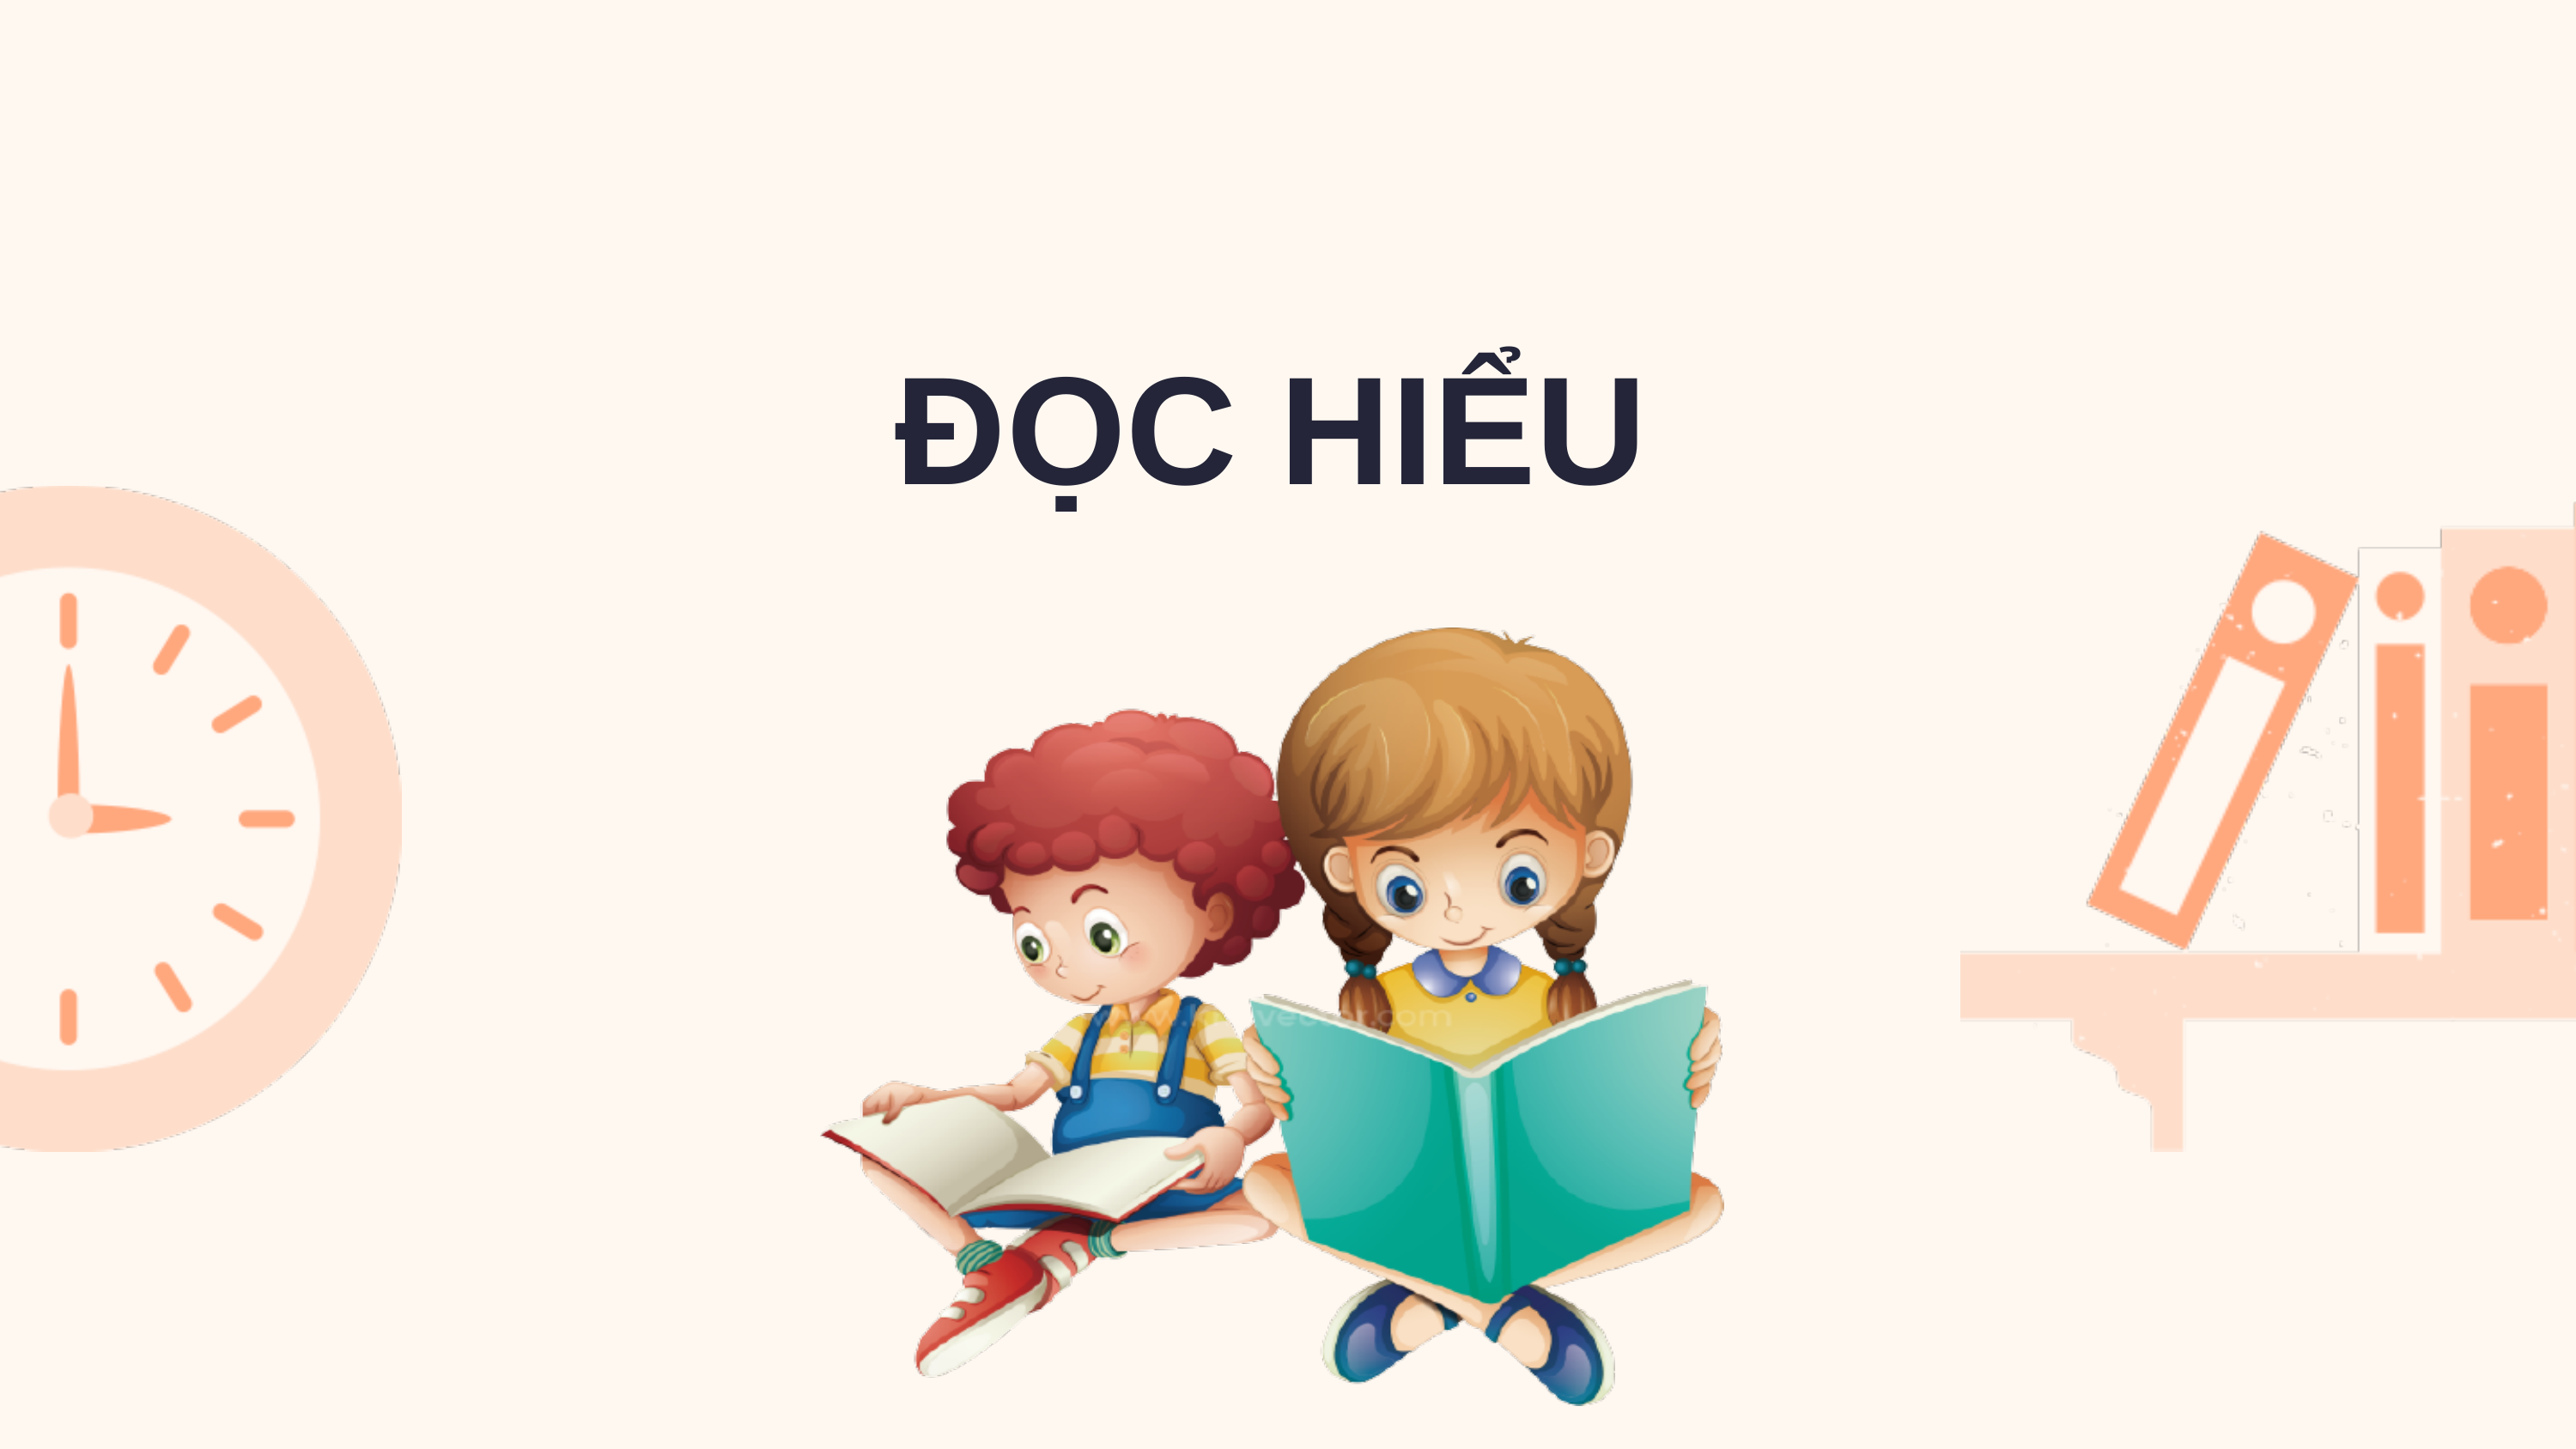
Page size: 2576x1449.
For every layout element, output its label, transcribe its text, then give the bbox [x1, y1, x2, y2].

picture [820, 627, 1724, 1406]
picture [1960, 213, 2576, 1152]
picture [0, 485, 402, 1152]
text_box ĐỌC HIỂU [877, 337, 1667, 516]
